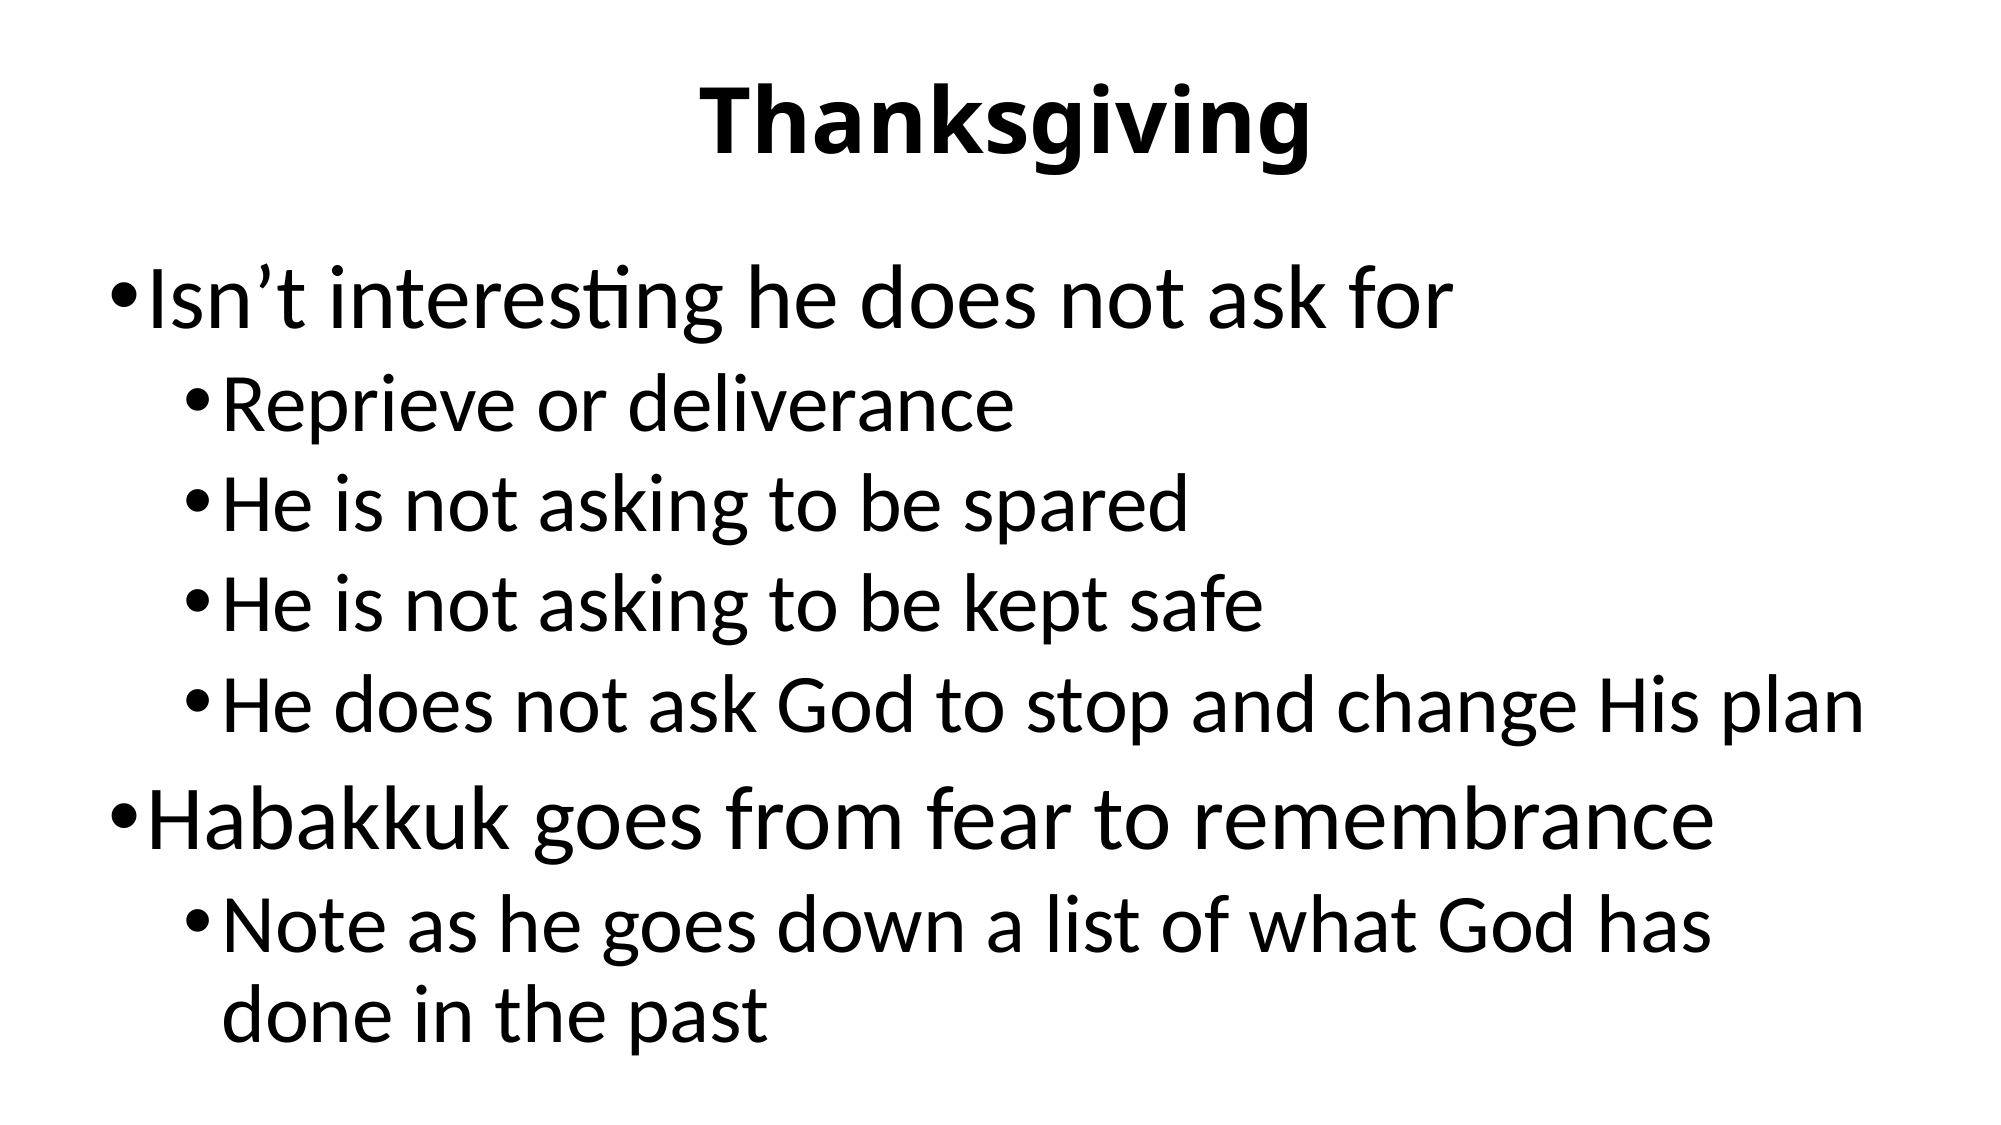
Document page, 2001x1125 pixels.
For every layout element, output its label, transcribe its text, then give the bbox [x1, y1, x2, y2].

title Thanksgiving [93, 41, 1920, 207]
list Isn’t interesting he does not ask for Reprieve or deliverance He is not asking to be spared He is not asking to be kept safe He does not ask God to stop and change His plan Habakkuk goes from fear to remembrance Note as he goes down a list of what God has done in the past [93, 242, 1920, 1125]
